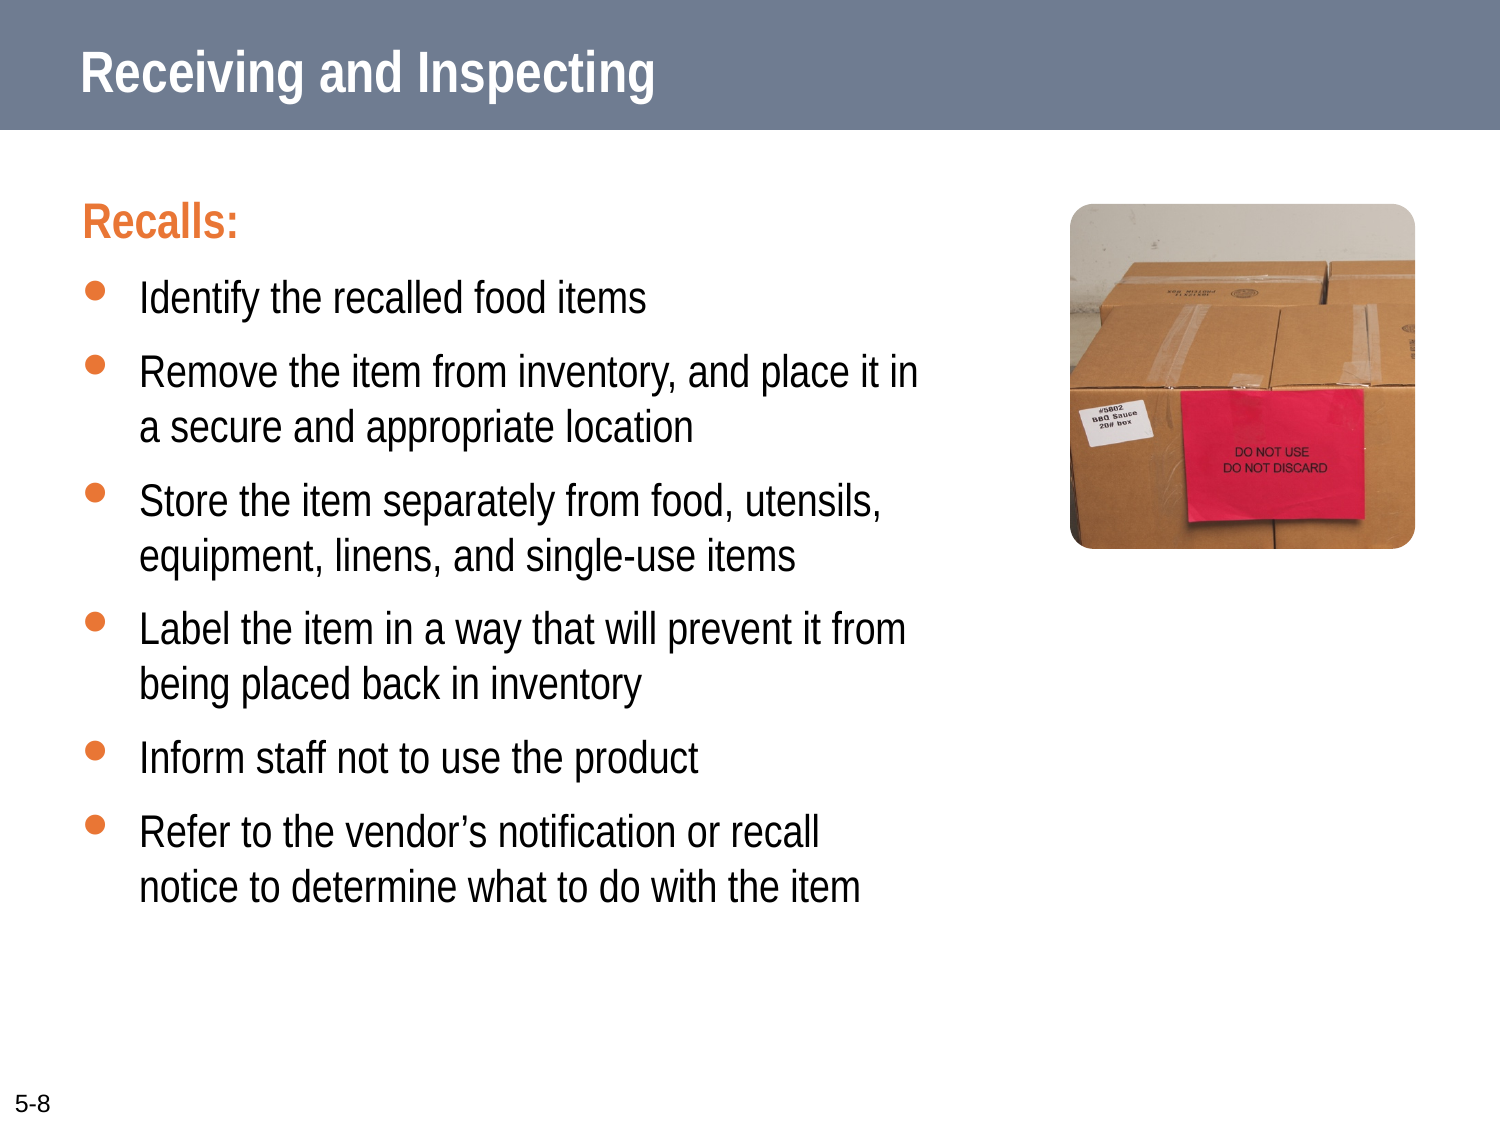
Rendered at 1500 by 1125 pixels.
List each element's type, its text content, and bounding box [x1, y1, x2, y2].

picture [1069, 203, 1416, 550]
text_box 5-8 [0, 1080, 94, 1125]
list Recalls: Identify the recalled food items Remove the item from inventory, and place it in a secure and appropriate location Store the item separately from food, utensils, equipment, linens, and single-use items Label the item in a way that will prevent it from being placed back in inventory Inform staff not to use the product Refer to the vendor’s notification or recall notice to determine what to do with the item [67, 187, 944, 1005]
title Receiving and Inspecting [65, 26, 1429, 112]
